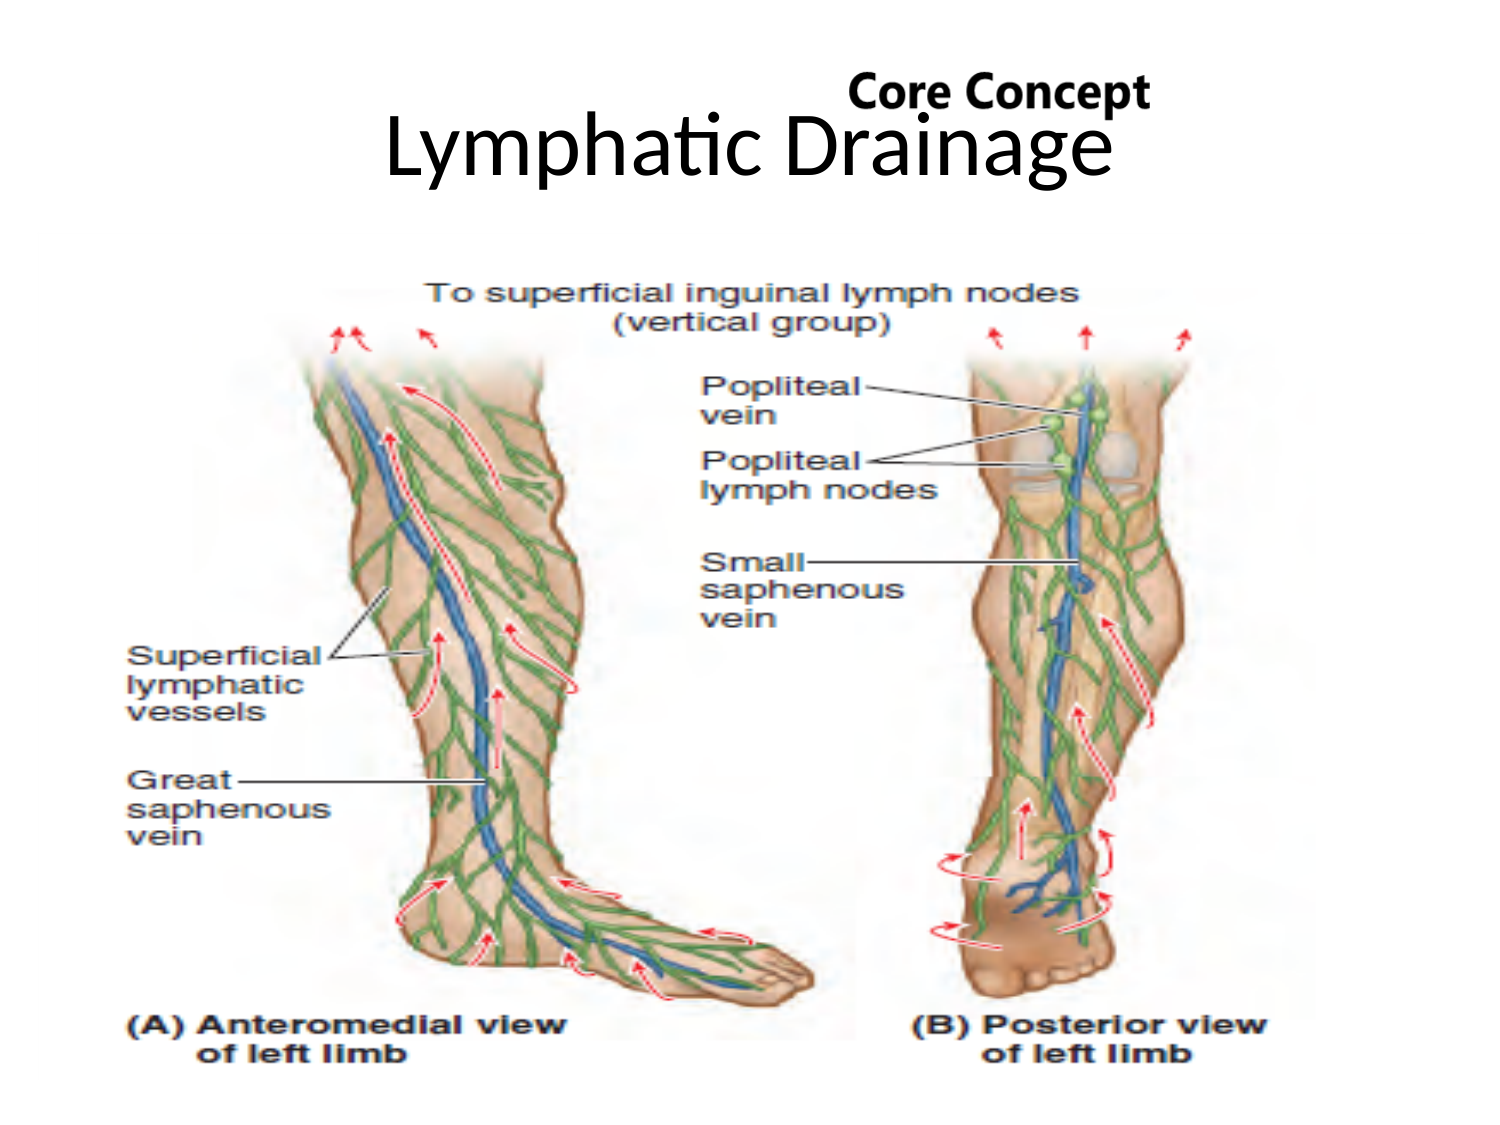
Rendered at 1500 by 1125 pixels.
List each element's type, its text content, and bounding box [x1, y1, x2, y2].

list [37, 232, 1426, 1081]
picture [754, 41, 1246, 152]
title Lymphatic Drainage [75, 45, 1425, 231]
